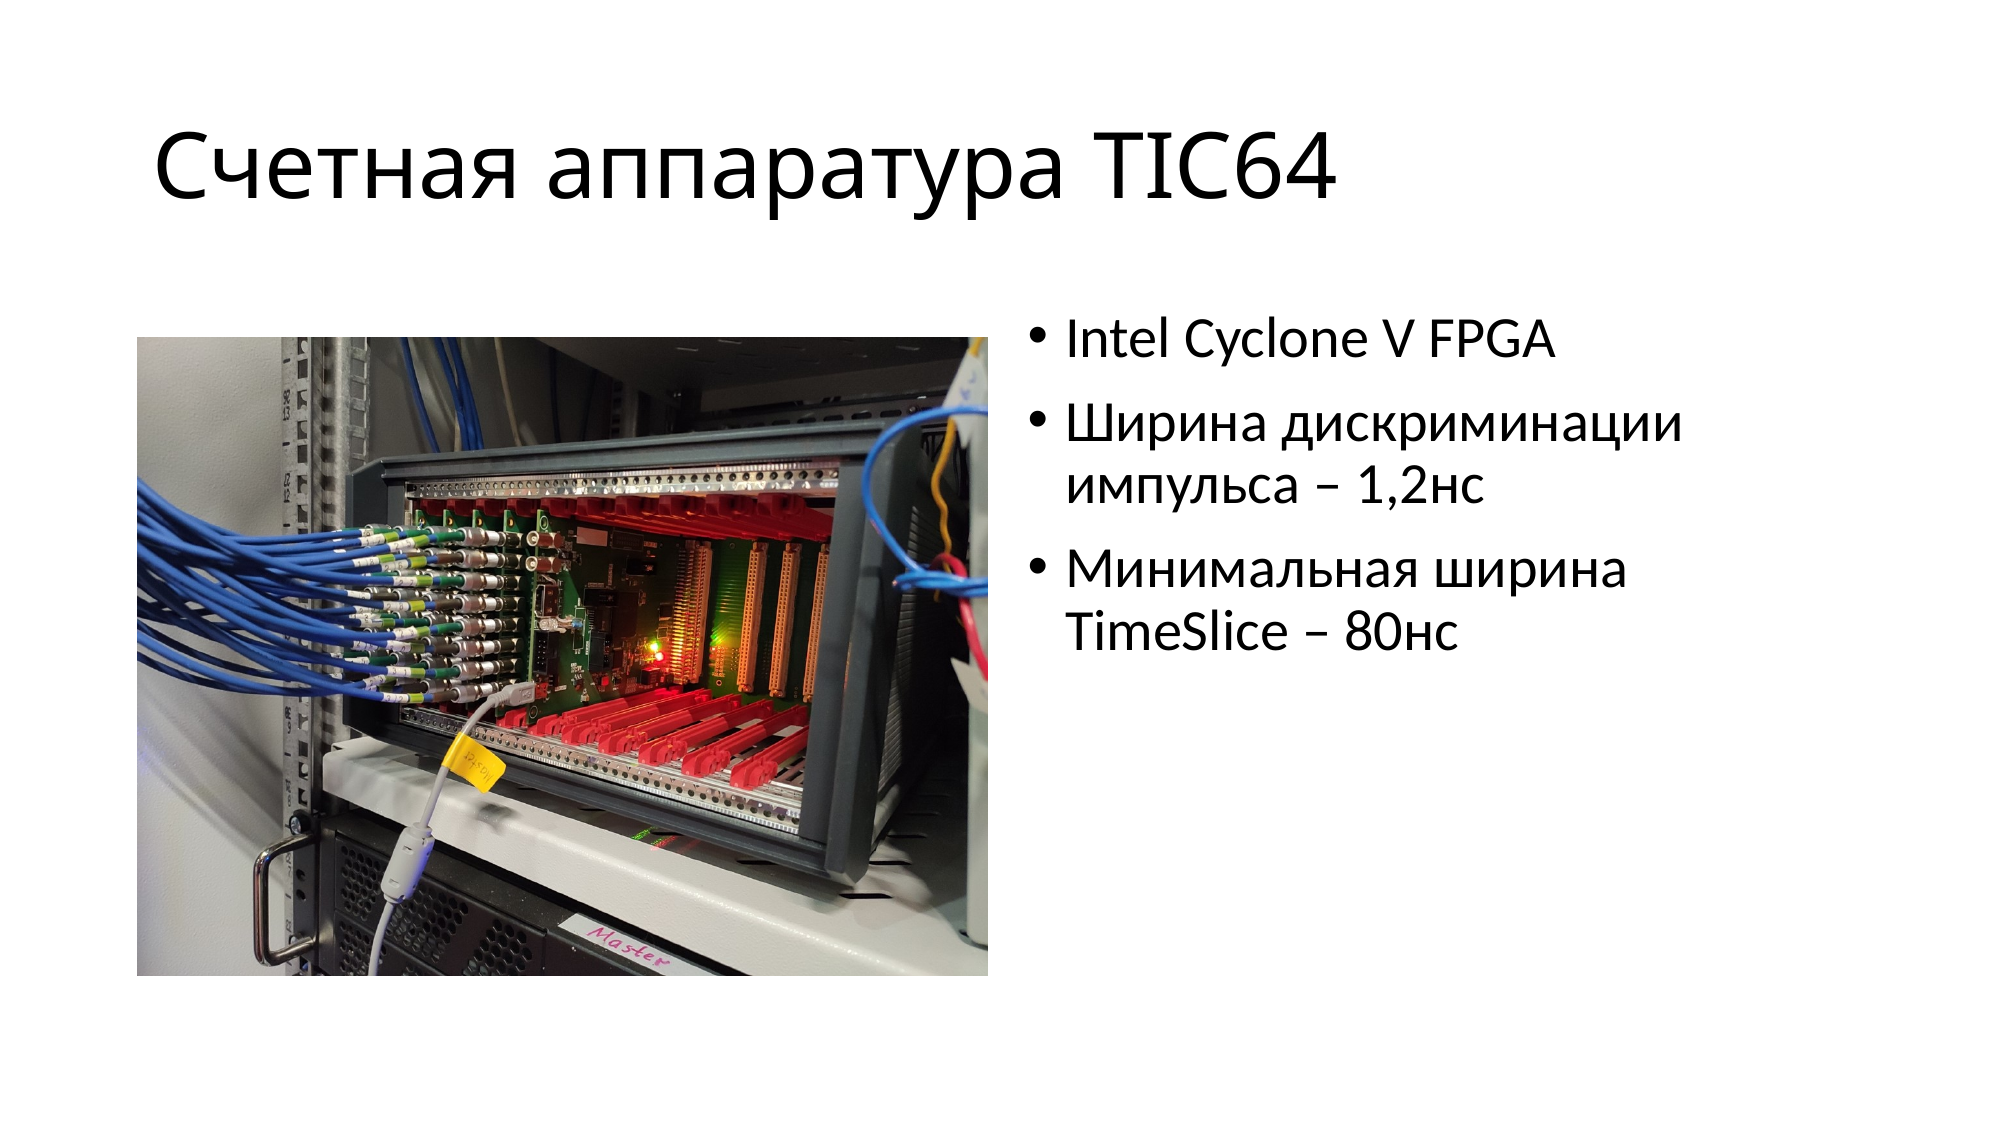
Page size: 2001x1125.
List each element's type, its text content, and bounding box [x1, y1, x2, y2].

list Intel Cyclone V FPGA Ширина дискриминации импульса – 1,2нс Минимальная ширина TimeSlice – 80нс [1012, 299, 1863, 1014]
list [137, 337, 988, 976]
title Счетная аппаратура TIC64 [137, 59, 1863, 278]
